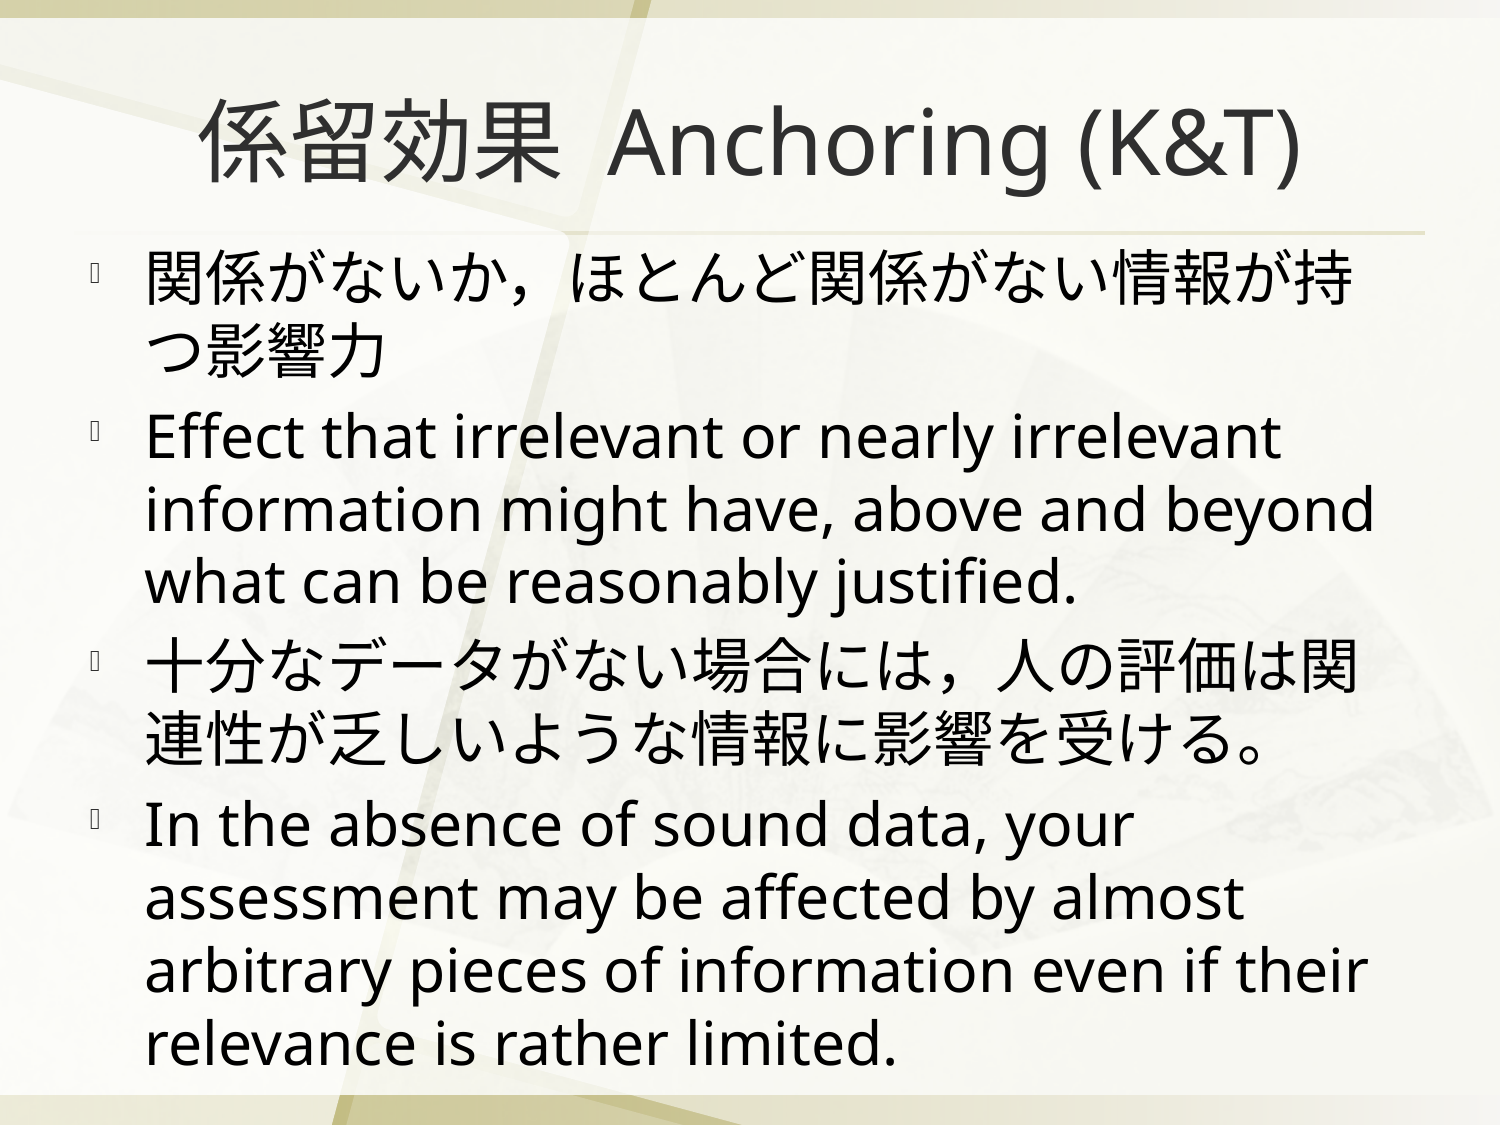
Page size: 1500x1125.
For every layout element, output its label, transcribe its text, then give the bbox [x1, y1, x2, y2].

list 関係がないか，ほとんど関係がない情報が持つ影響力 Effect that irrelevant or nearly irrelevant information might have, above and beyond what can be reasonably justified. 十分なデータがない場合には，人の評価は関連性が乏しいような情報に影響を受ける。 In the absence of sound data, your assessment may be affected by almost arbitrary pieces of information even if their relevance is rather limited. [75, 232, 1425, 1095]
title 係留効果 Anchoring (K&T) [75, 45, 1425, 232]
